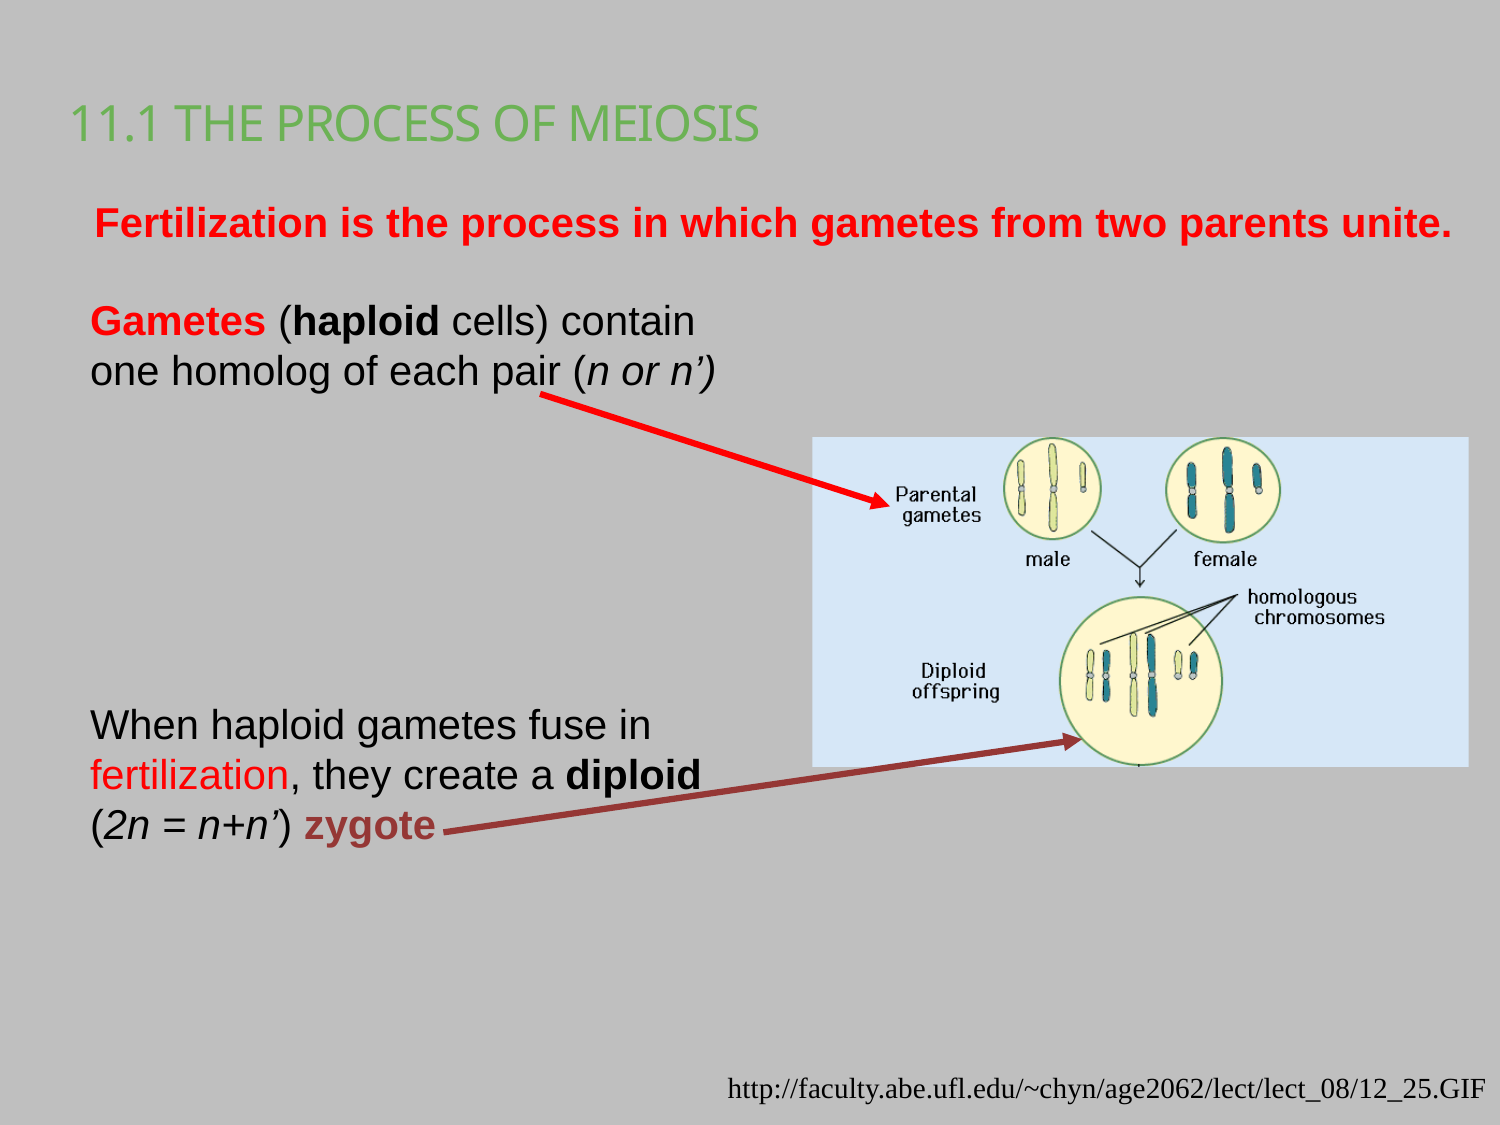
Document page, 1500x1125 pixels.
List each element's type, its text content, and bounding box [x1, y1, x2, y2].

title 11.1 the process of meiosis [53, 50, 1377, 159]
text_box http://faculty.abe.ufl.edu/~chyn/age2062/lect/lect_08/12_25.GIF [713, 1061, 1500, 1112]
picture [811, 436, 1470, 768]
text_box Fertilization is the process in which gametes from two parents unite. [79, 188, 1469, 254]
list Gametes (haploid cells) contain one homolog of each pair (n or n’) When haploid gametes fuse in fertilization, they create a diploid (2n = n+n’) zygote [75, 286, 785, 939]
